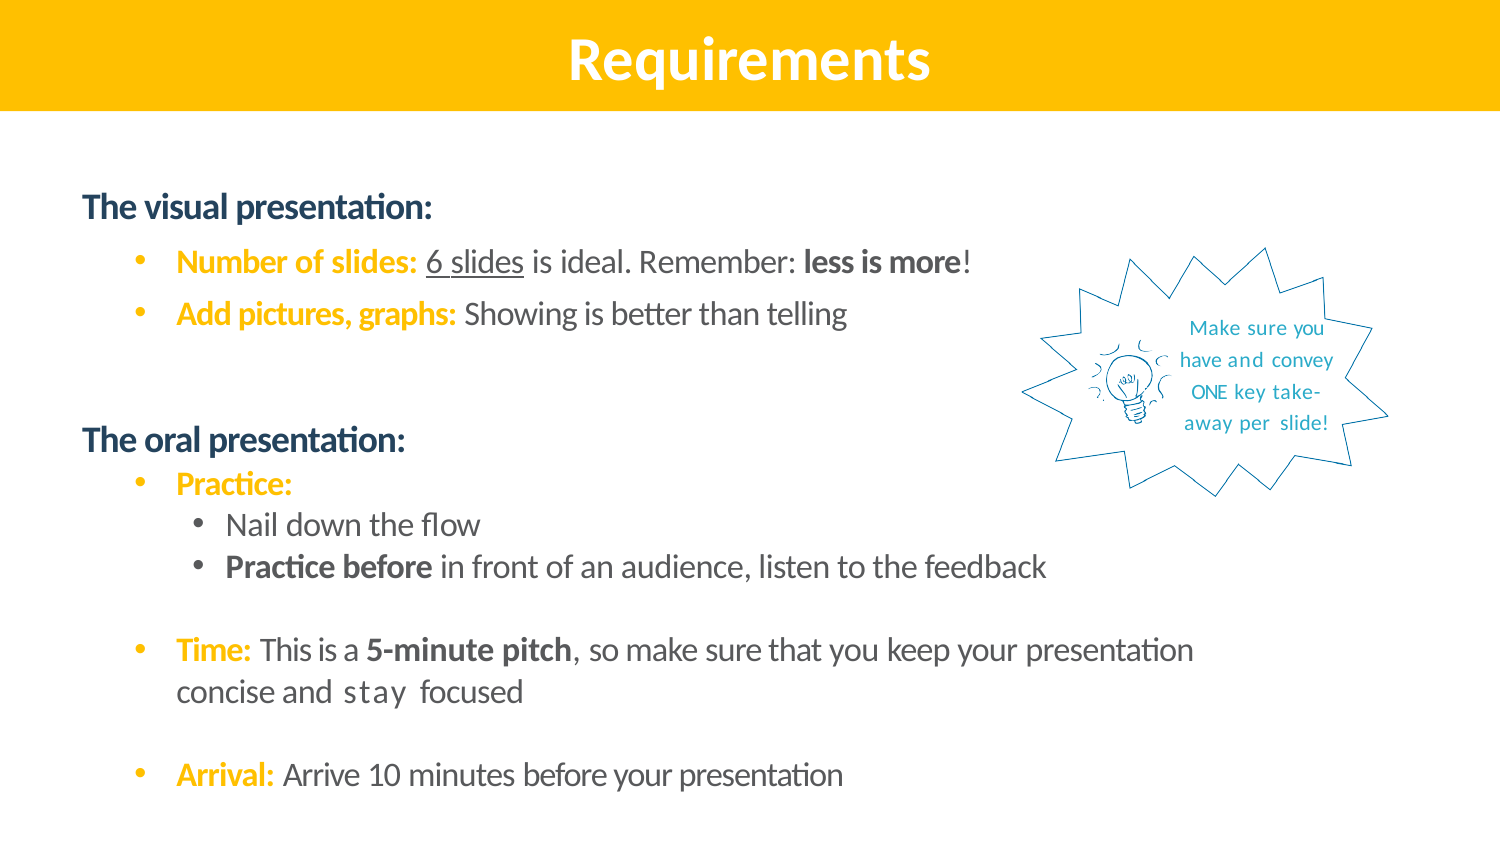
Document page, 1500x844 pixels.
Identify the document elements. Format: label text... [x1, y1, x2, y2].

text_box The visual presentation: Number of slides: 6 slides is ideal. Remember: less is more! Add pictures, graphs: Showing is better than telling The oral presentation: Practice: Nail down the flow Practice before in front of an audience, listen to the feedback Time: This is a 5-minute pitch, so make sure that you keep your presentation concise and stay focused Arrival: Arrive 10 minutes before your presentation [67, 175, 1309, 801]
text_box [1021, 247, 1389, 497]
text_box Requirements [0, 0, 1500, 113]
text_box Make sure you have and convey ONE key take-away per slide! [1175, 308, 1337, 436]
